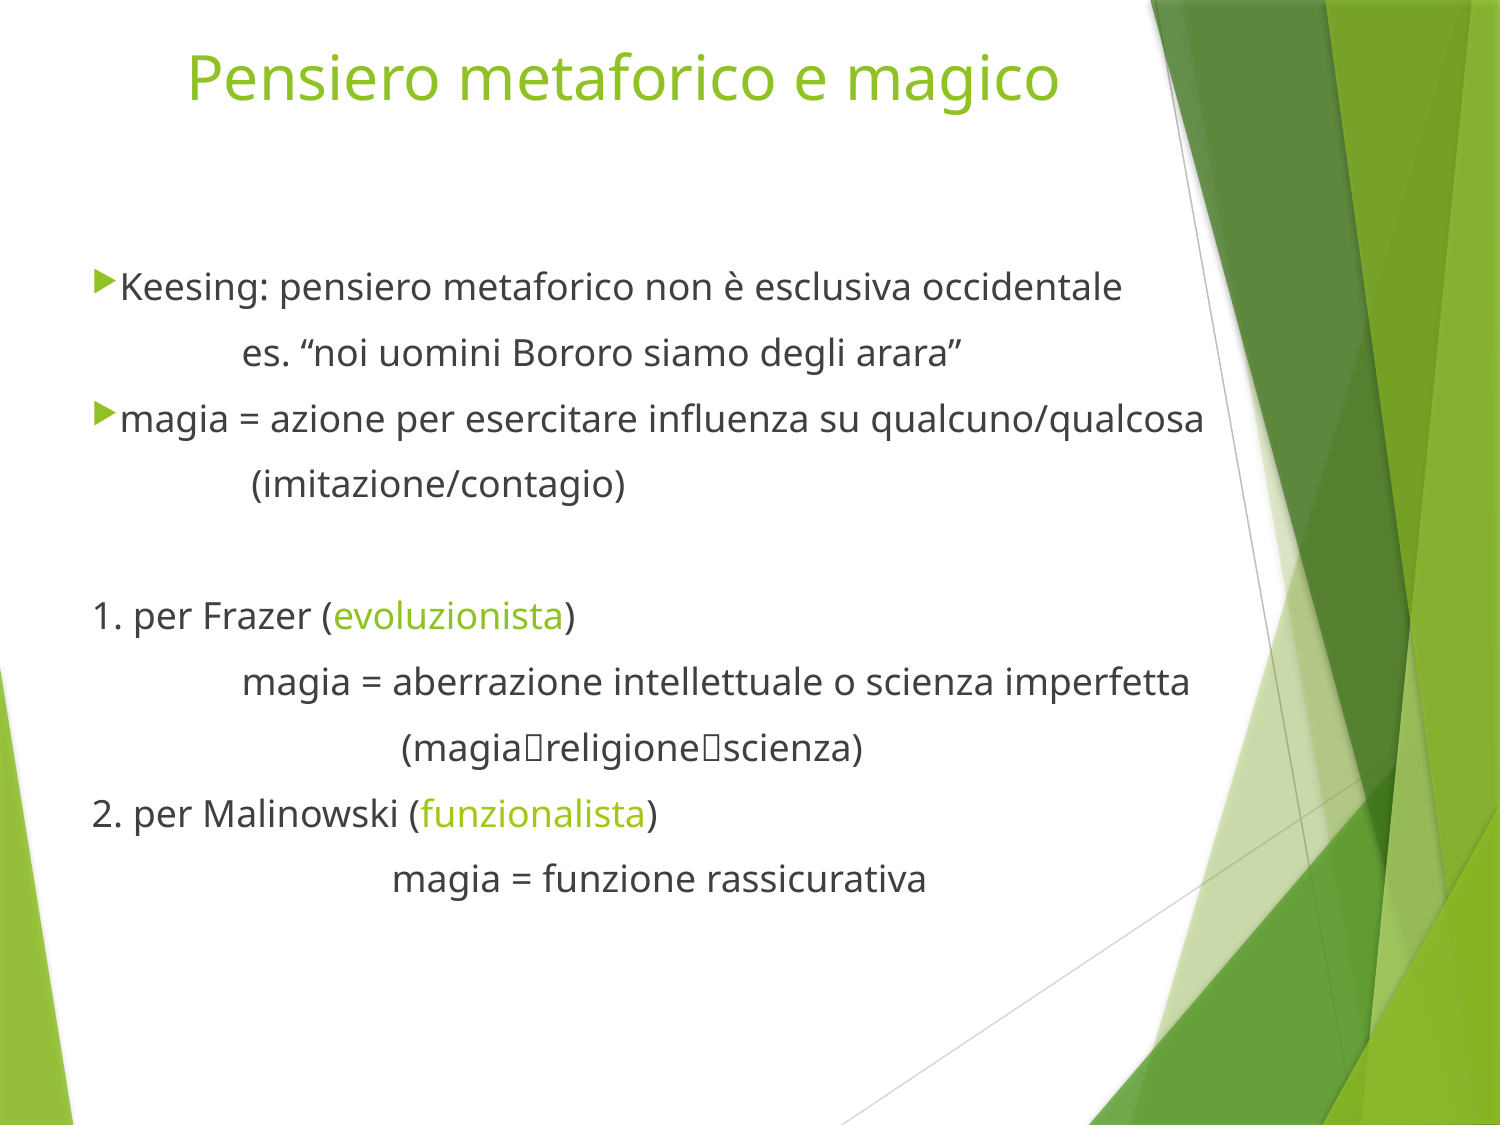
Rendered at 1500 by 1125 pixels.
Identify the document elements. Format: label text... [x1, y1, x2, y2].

title Pensiero metaforico e magico [171, 30, 1324, 219]
list Keesing: pensiero metaforico non è esclusiva occidentale es. “noi uomini Bororo siamo degli arara” magia = azione per esercitare influenza su qualcuno/qualcosa (imitazione/contagio) 1. per Frazer (evoluzionista) magia = aberrazione intellettuale o scienza imperfetta (magiareligionescienza) 2. per Malinowski (funzionalista) magia = funzione rassicurativa [76, 255, 1426, 1059]
